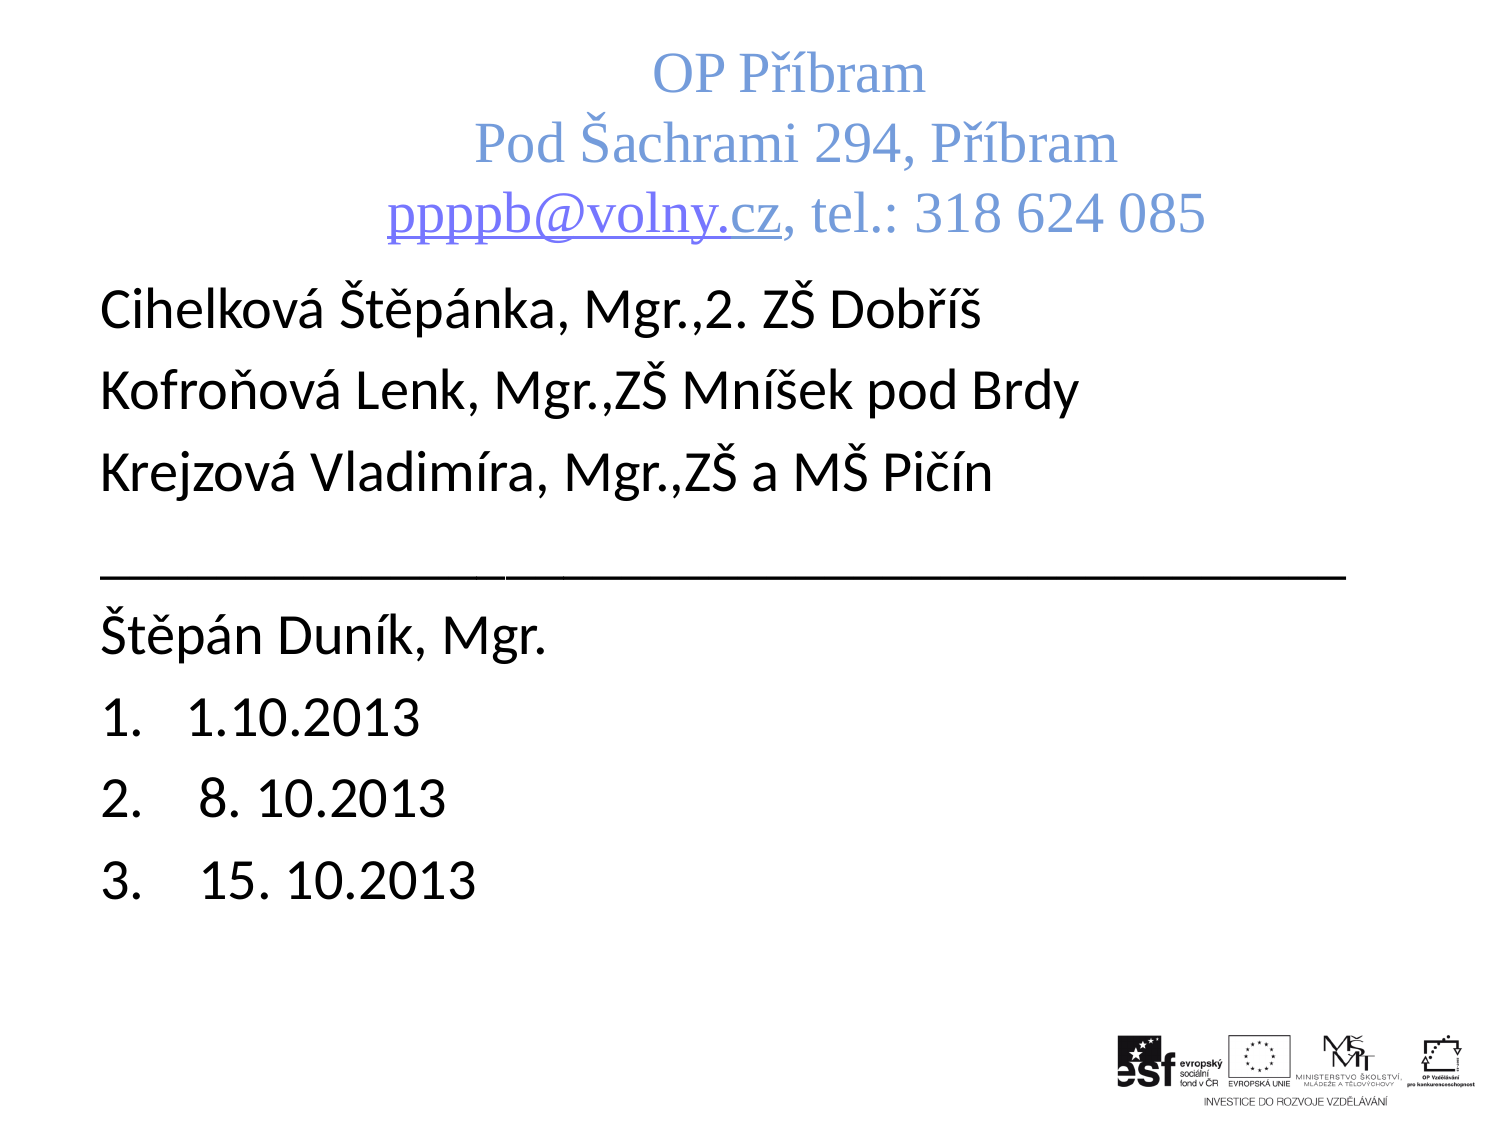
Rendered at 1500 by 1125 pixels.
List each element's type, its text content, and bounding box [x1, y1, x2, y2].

title OP Příbram Pod Šachrami 294, Příbram ppppb@volny.cz, tel.: 318 624 085 [75, 45, 1425, 233]
picture [1116, 1034, 1476, 1106]
list Cihelková Štěpánka, Mgr.,2. ZŠ Dobříš Kofroňová Lenk, Mgr.,ZŠ Mníšek pod Brdy Krejzová Vladimíra, Mgr.,ZŠ a MŠ Pičín ___________________________________________ Štěpán Duník, Mgr. 1.10.2013 8. 10.2013 15. 10.2013 [75, 262, 1425, 1005]
